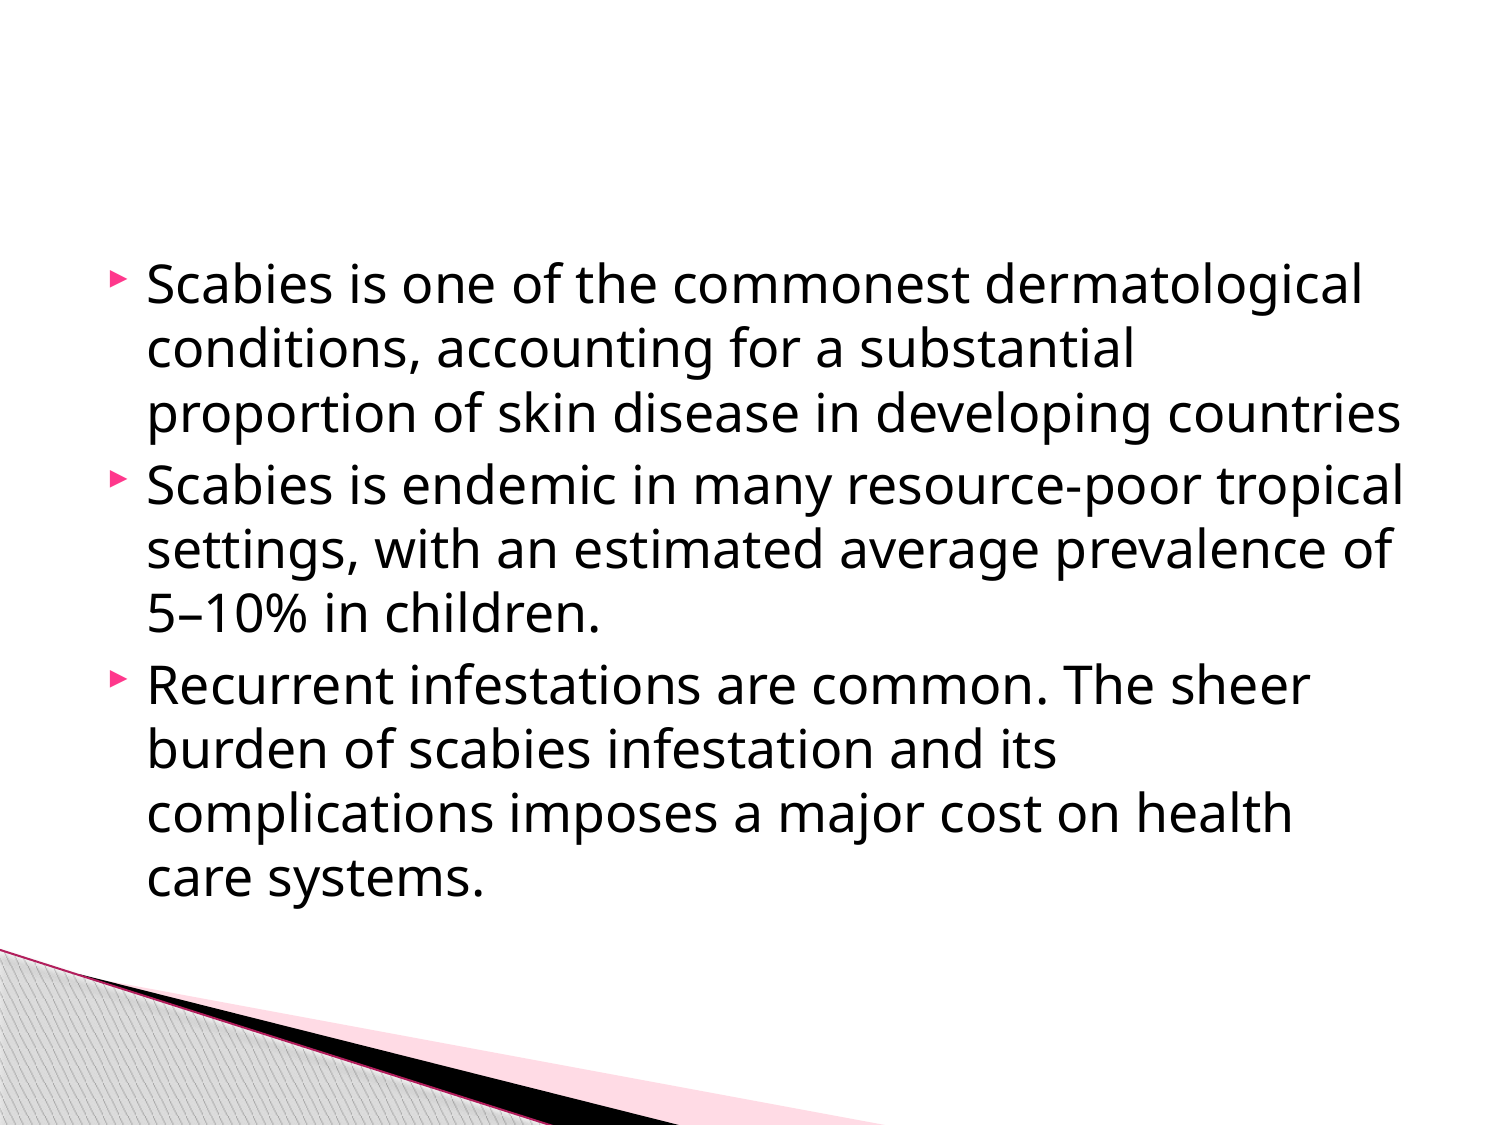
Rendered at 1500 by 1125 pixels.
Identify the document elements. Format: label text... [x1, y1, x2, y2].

list Scabies is one of the commonest dermatological conditions, accounting for a substantial proportion of skin disease in developing countries Scabies is endemic in many resource-poor tropical settings, with an estimated average prevalence of 5–10% in children. Recurrent infestations are common. The sheer burden of scabies infestation and its complications imposes a major cost on health care systems. [75, 243, 1425, 986]
